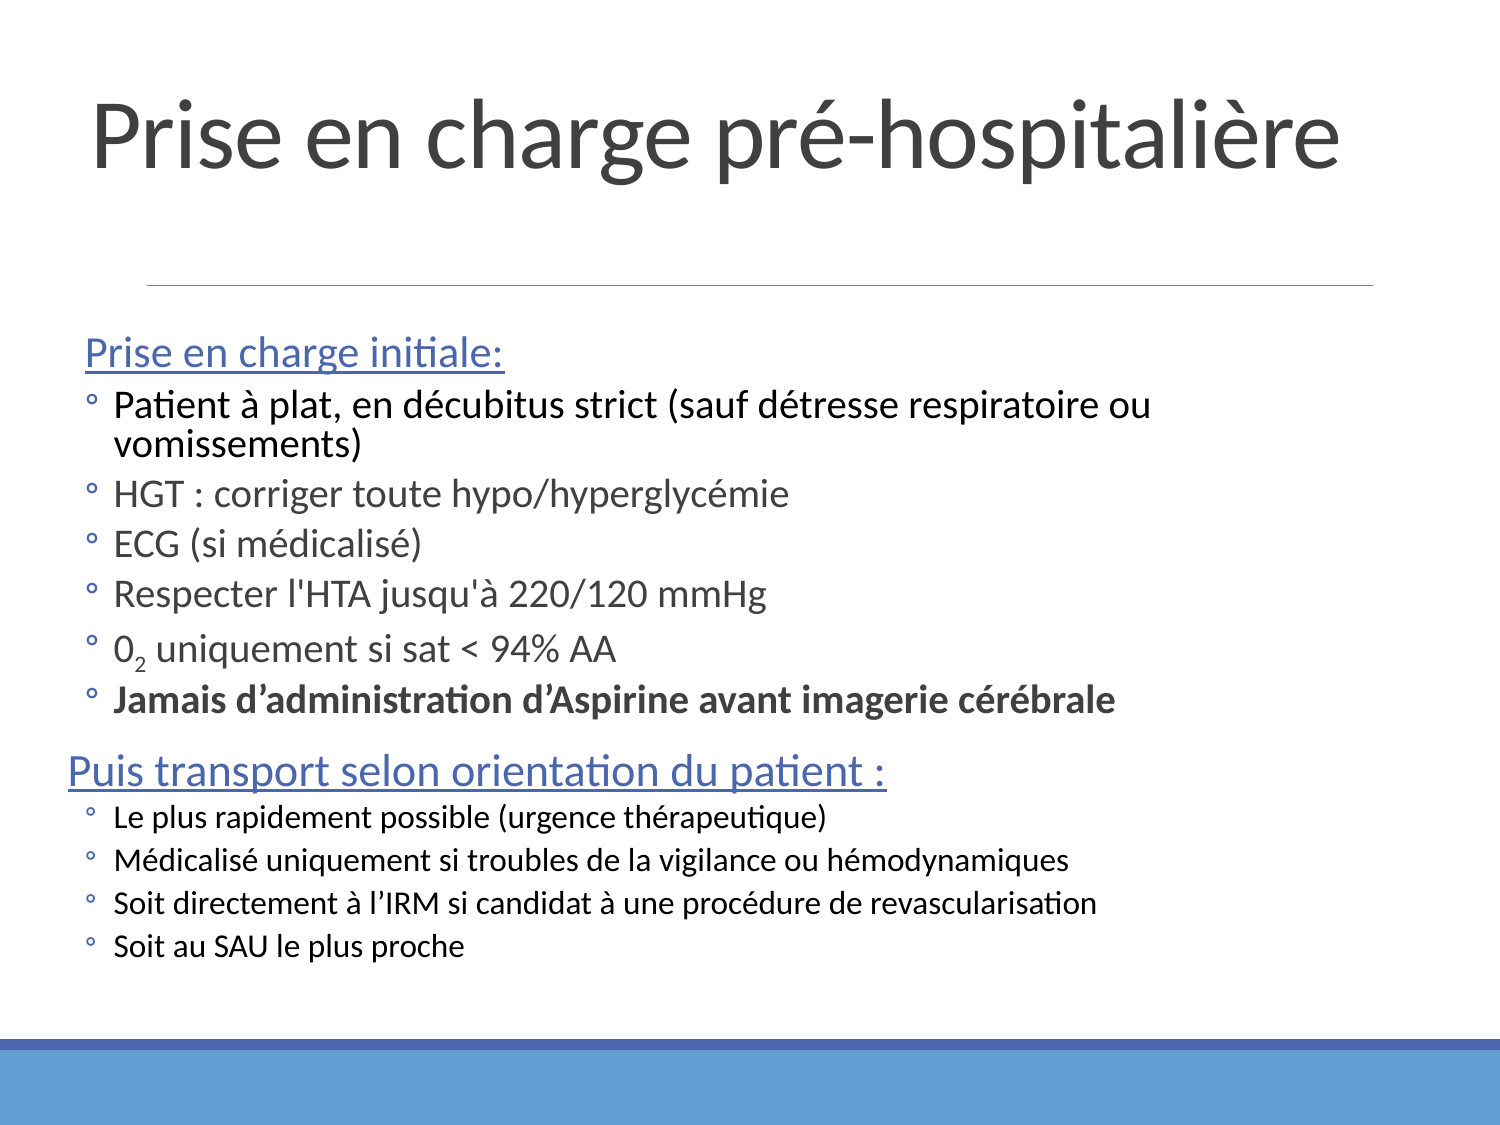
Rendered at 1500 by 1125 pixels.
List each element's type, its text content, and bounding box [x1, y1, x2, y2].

title Prise en charge pré-hospitalière [75, 8, 1425, 197]
list Prise en charge initiale: Patient à plat, en décubitus strict (sauf détresse respiratoire ou vomissements) HGT : corriger toute hypo/hyperglycémie ECG (si médicalisé) Respecter l'HTA jusqu'à 220/120 mmHg 02 uniquement si sat < 94% AA Jamais d’administration d’Aspirine avant imagerie cérébrale Puis transport selon orientation du patient : Le plus rapidement possible (urgence thérapeutique) Médicalisé uniquement si troubles de la vigilance ou hémodynamiques Soit directement à l’IRM si candidat à une procédure de revascularisation Soit au SAU le plus proche [53, 326, 1404, 976]
